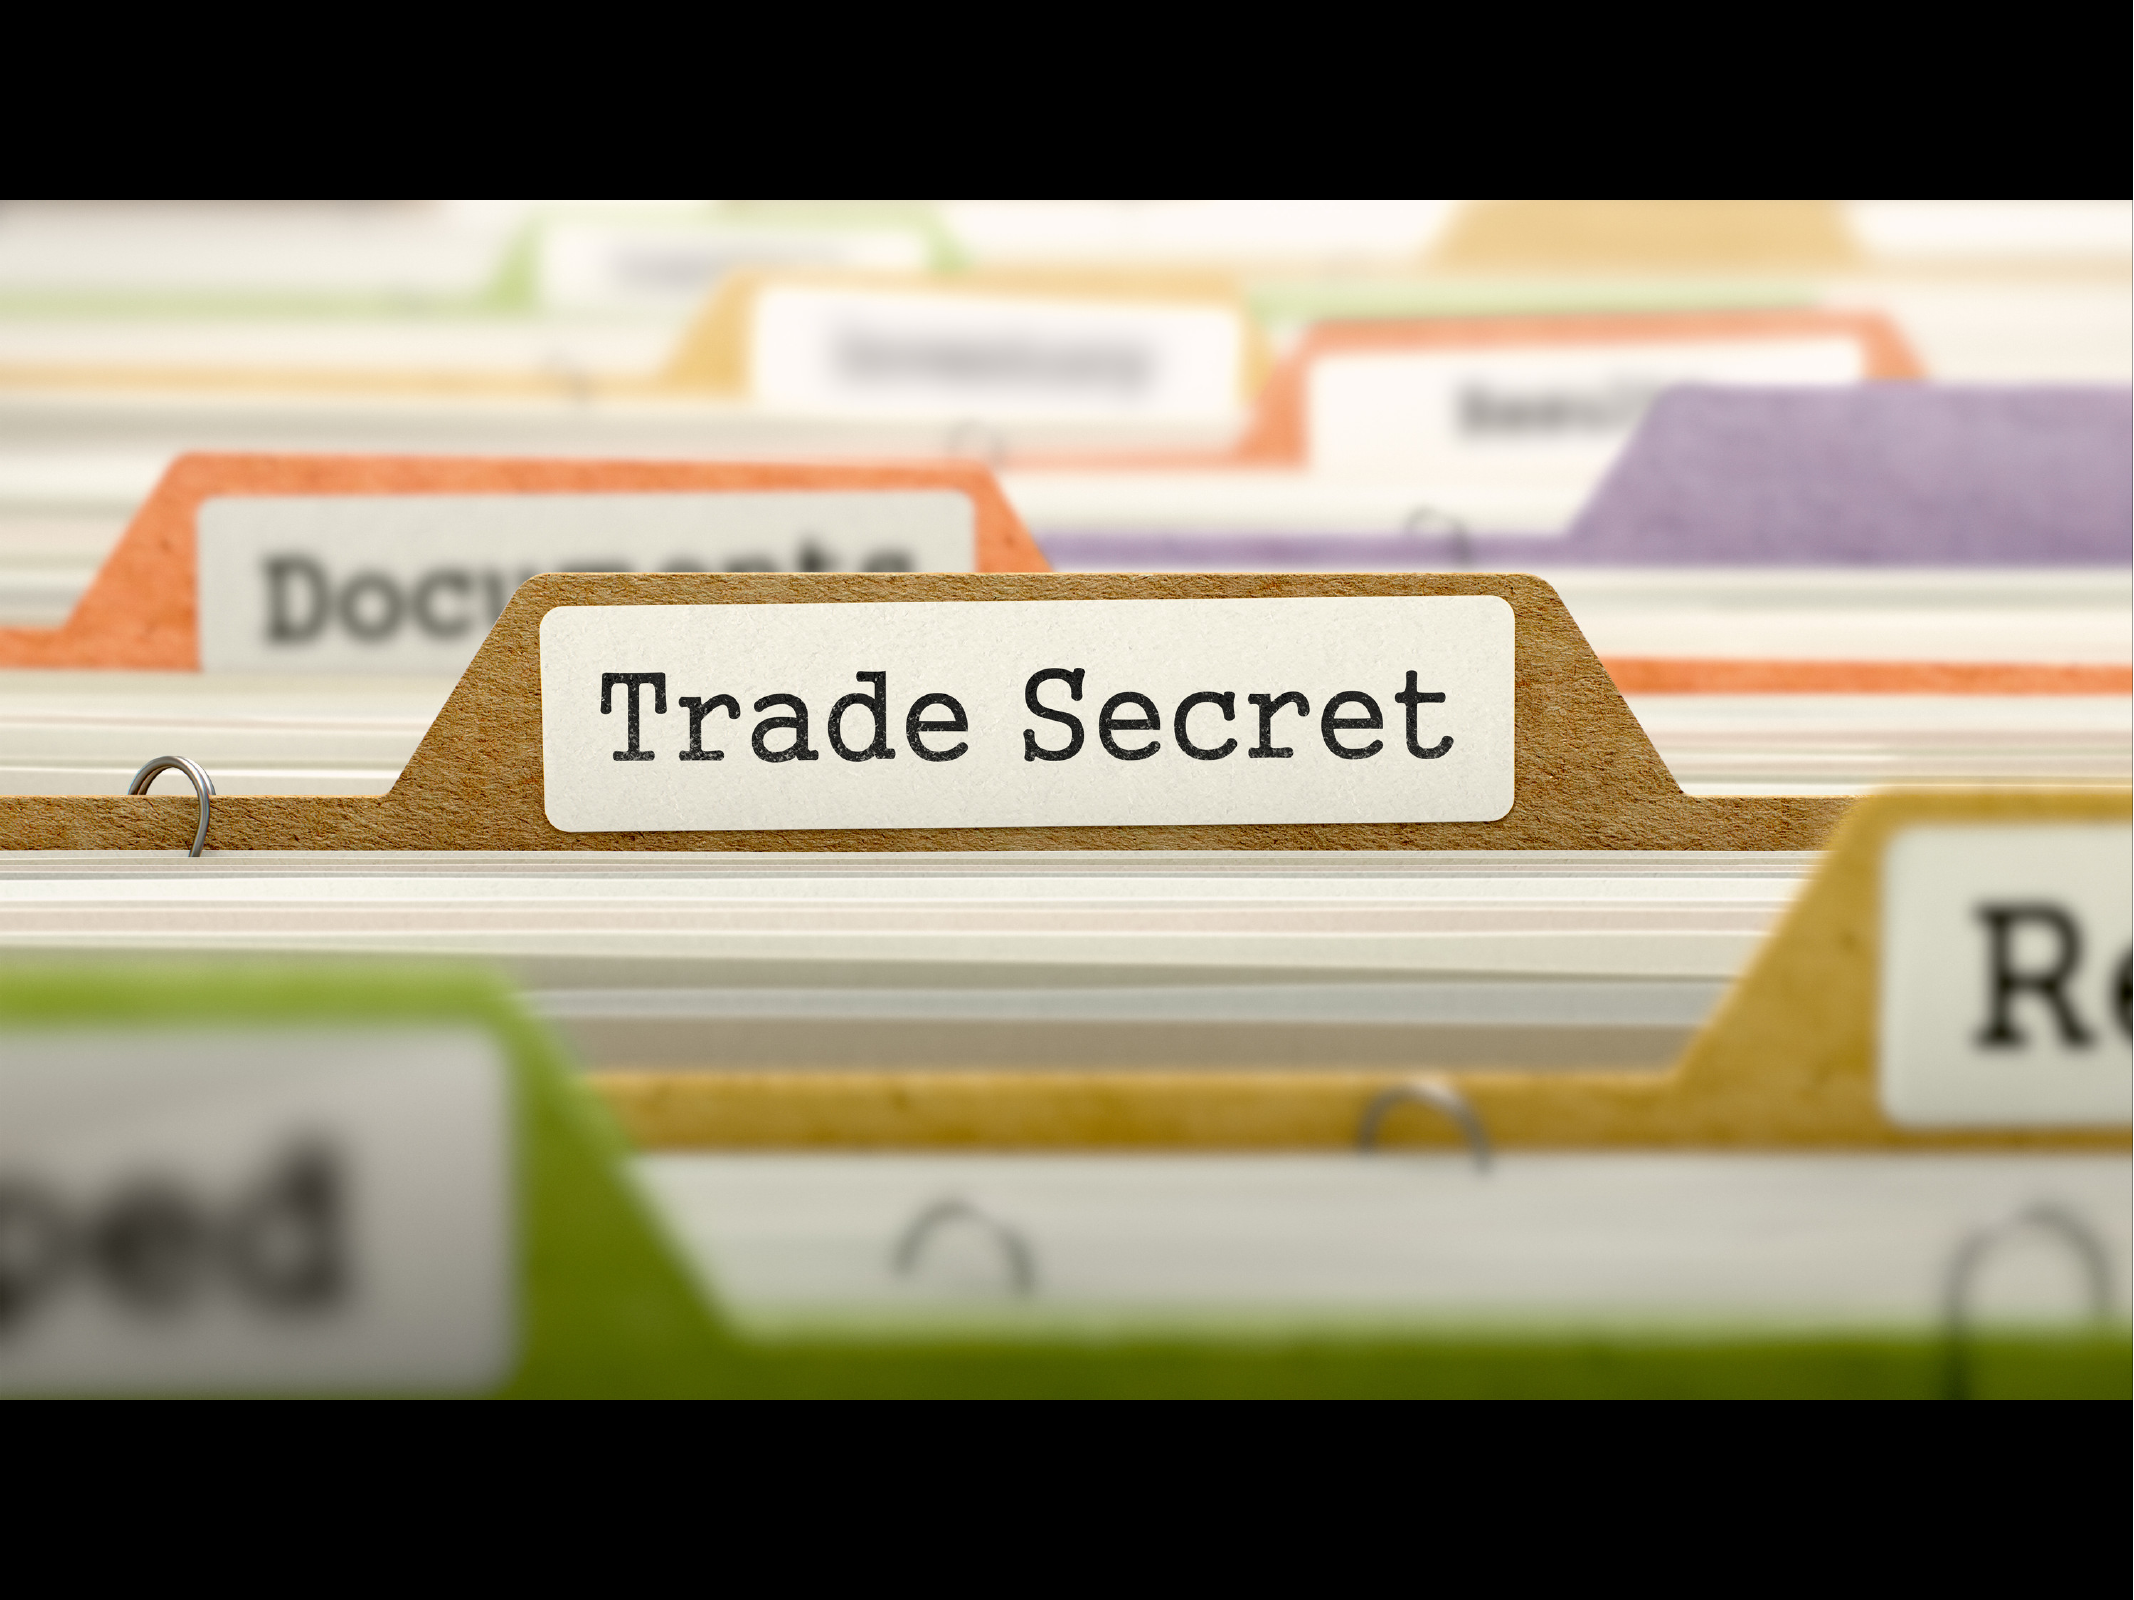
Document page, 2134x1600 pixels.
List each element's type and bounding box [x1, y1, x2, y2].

list [0, 199, 2133, 1401]
